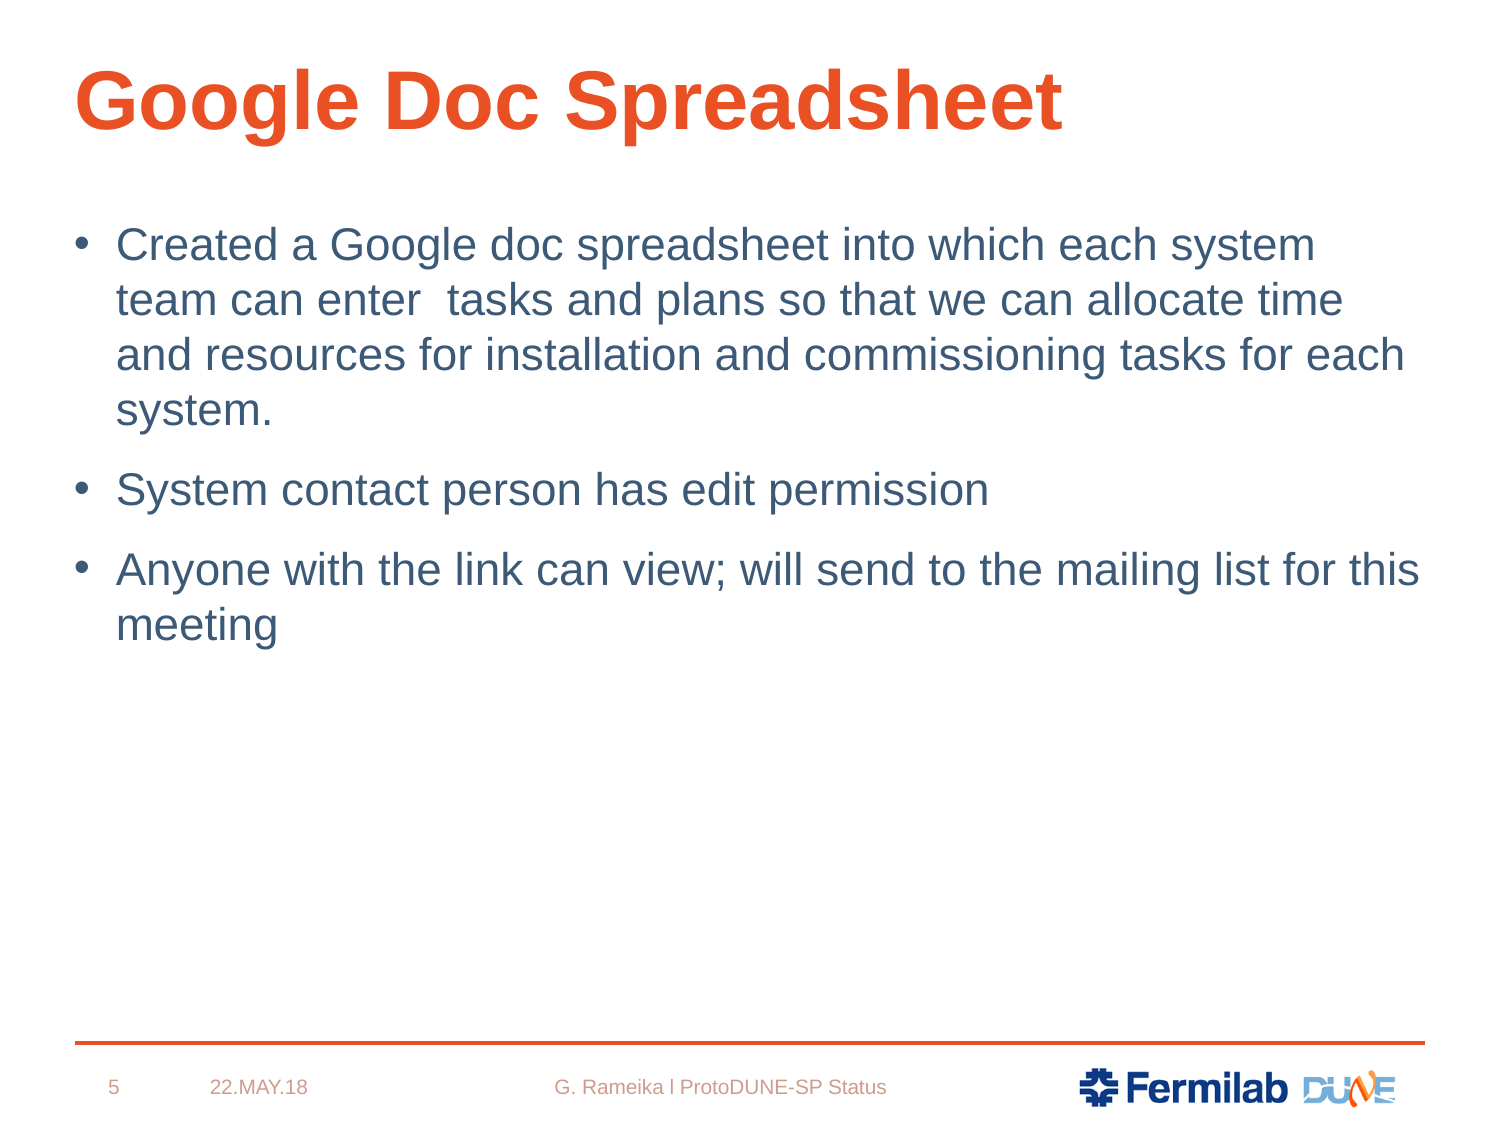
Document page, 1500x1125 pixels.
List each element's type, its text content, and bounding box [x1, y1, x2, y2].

list Created a Google doc spreadsheet into which each system team can enter tasks and plans so that we can allocate time and resources for installation and commissioning tasks for each system. System contact person has edit permission Anyone with the link can view; will send to the mailing list for this meeting [73, 214, 1425, 659]
picture [1079, 1059, 1288, 1113]
title Google Doc Spreadsheet [73, 46, 1425, 154]
footer G. Rameika l ProtoDUNE-SP Status [377, 1055, 1065, 1116]
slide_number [194, 1055, 336, 1116]
picture [1302, 1068, 1396, 1108]
slide_number 5 [74, 1055, 154, 1116]
